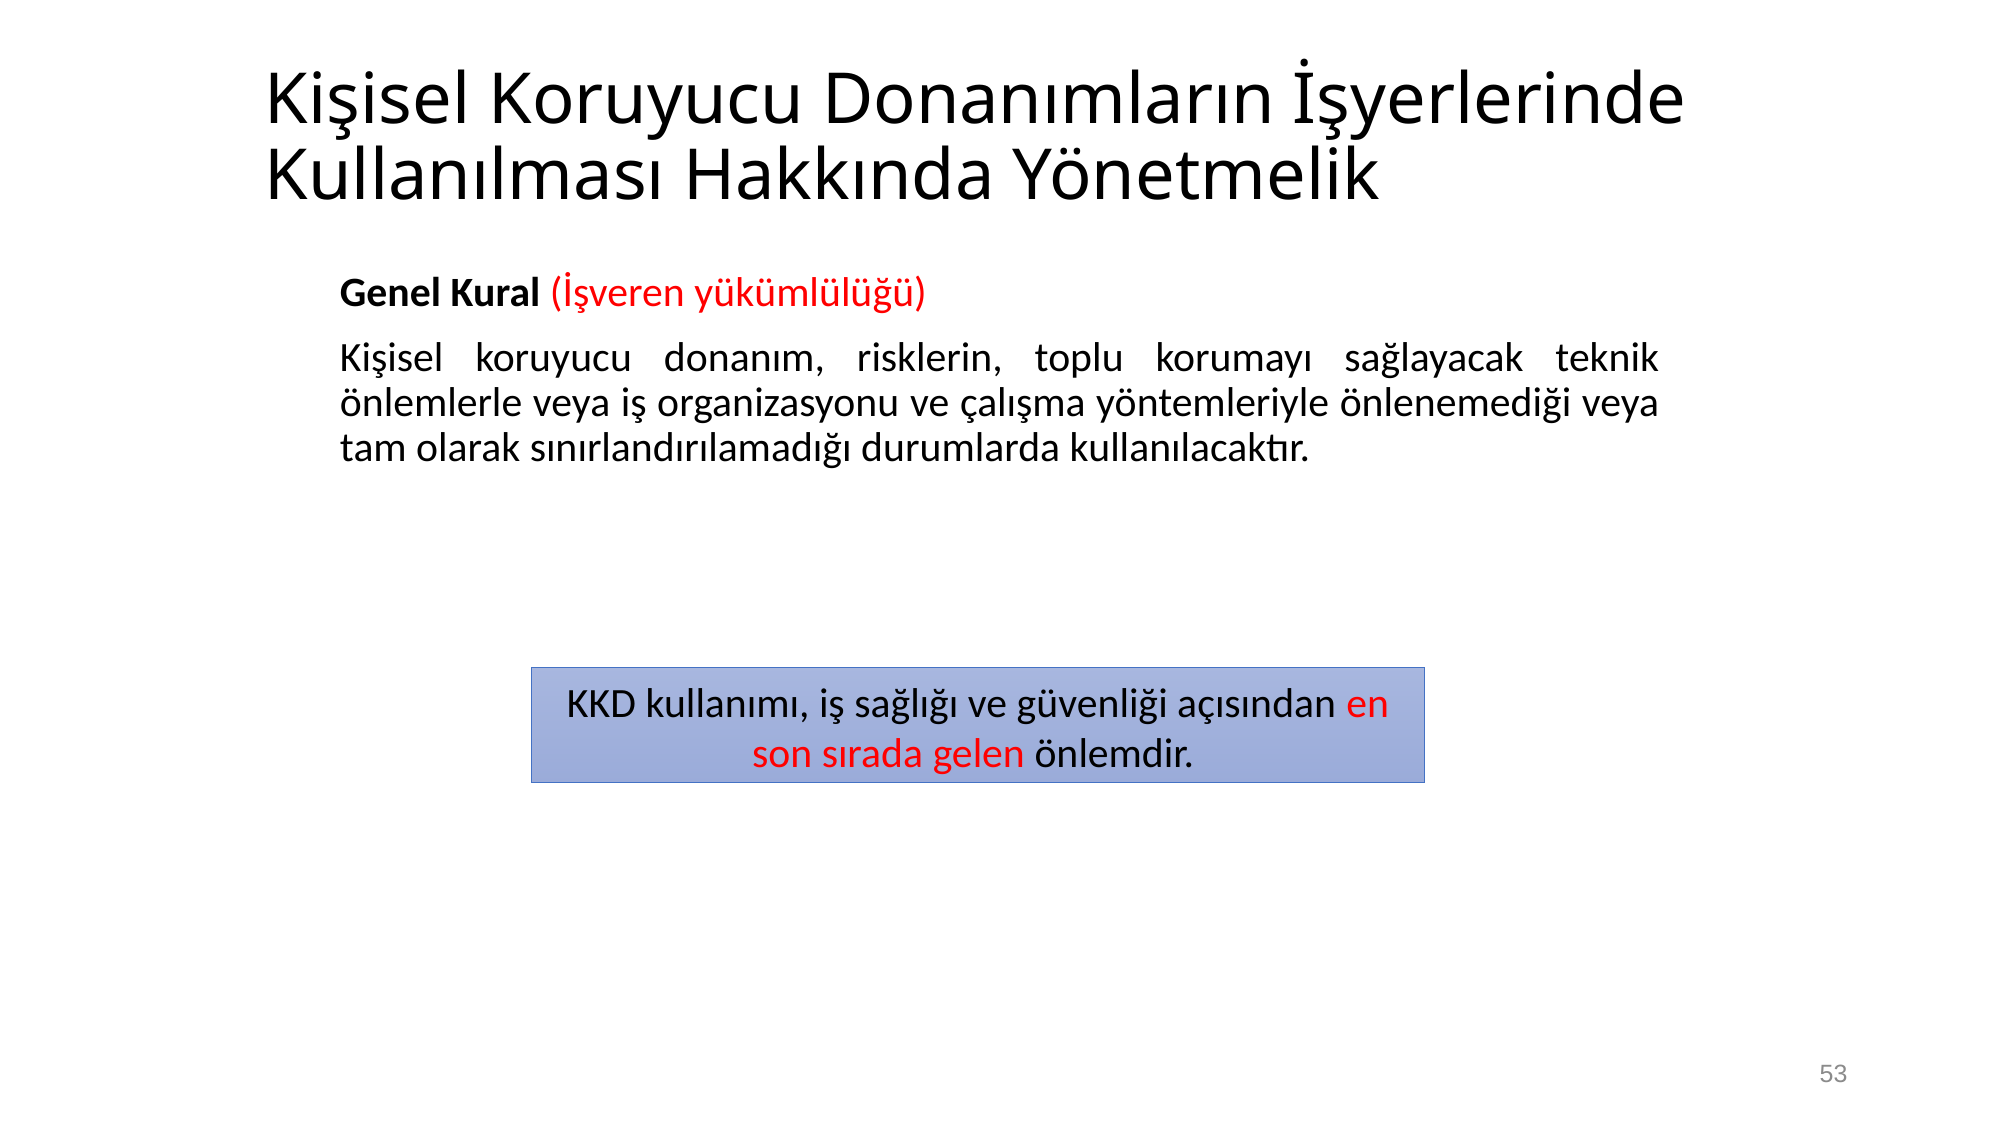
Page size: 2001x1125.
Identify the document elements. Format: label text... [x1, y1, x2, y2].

title Kişisel Koruyucu Donanımların İşyerlerinde Kullanılması Hakkında Yönetmelik [249, 45, 1750, 233]
slide_number 53 [1412, 1042, 1863, 1103]
list Genel Kural (İşveren yükümlülüğü) Kişisel koruyucu donanım, risklerin, toplu korumayı sağlayacak teknik önlemlerle veya iş organizasyonu ve çalışma yöntemleriyle önlenemediği veya tam olarak sınırlandırılamadığı durumlarda kullanılacaktır. [324, 262, 1675, 563]
text_box KKD kullanımı, iş sağlığı ve güvenliği açısından en son sırada gelen önlemdir. [531, 667, 1425, 783]
